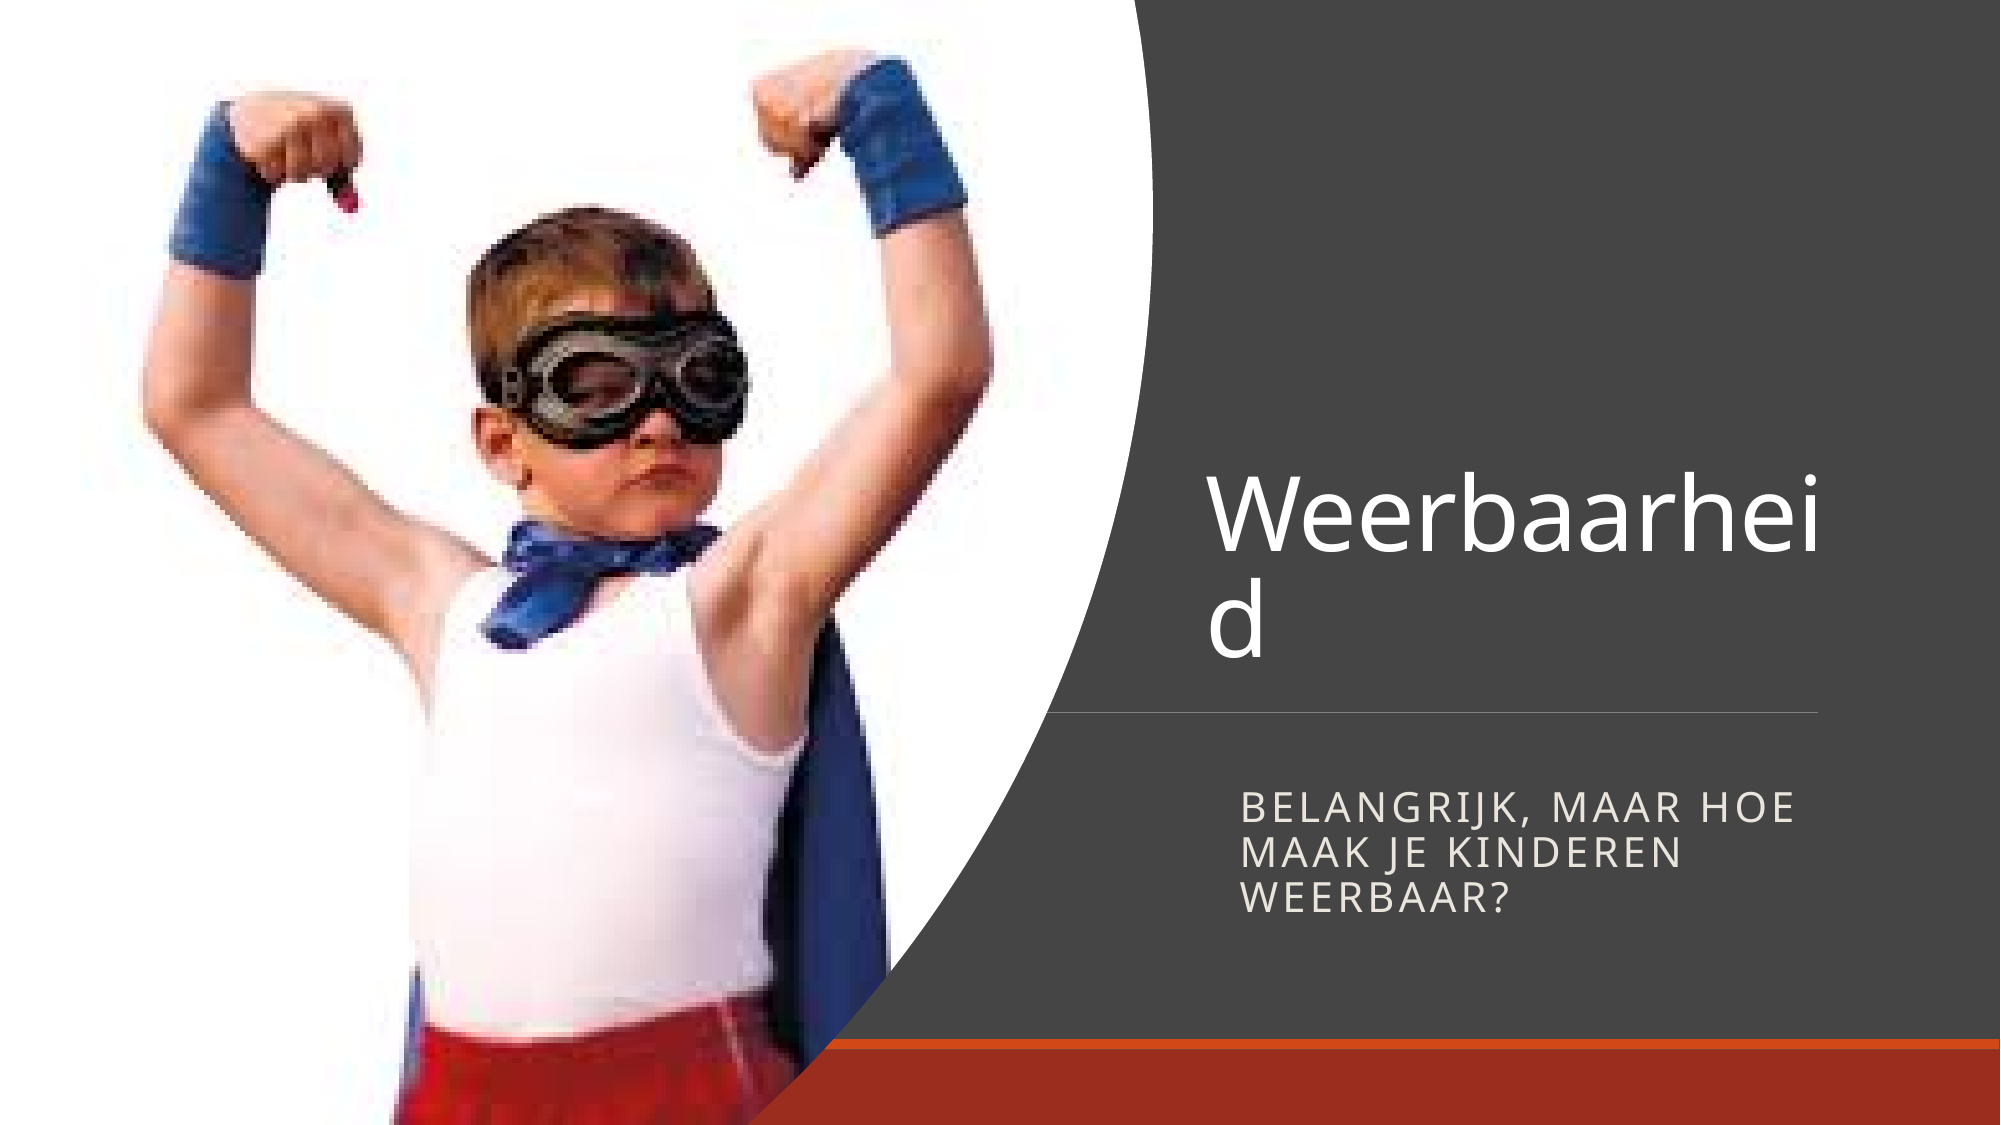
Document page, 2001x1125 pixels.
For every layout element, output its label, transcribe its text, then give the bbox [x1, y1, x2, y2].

title Weerbaarheid [1190, 212, 1861, 687]
picture [0, 0, 1154, 1125]
subtitle Belangrijk, maar hoe maak je kinderen weerbaar? [1224, 779, 1895, 968]
